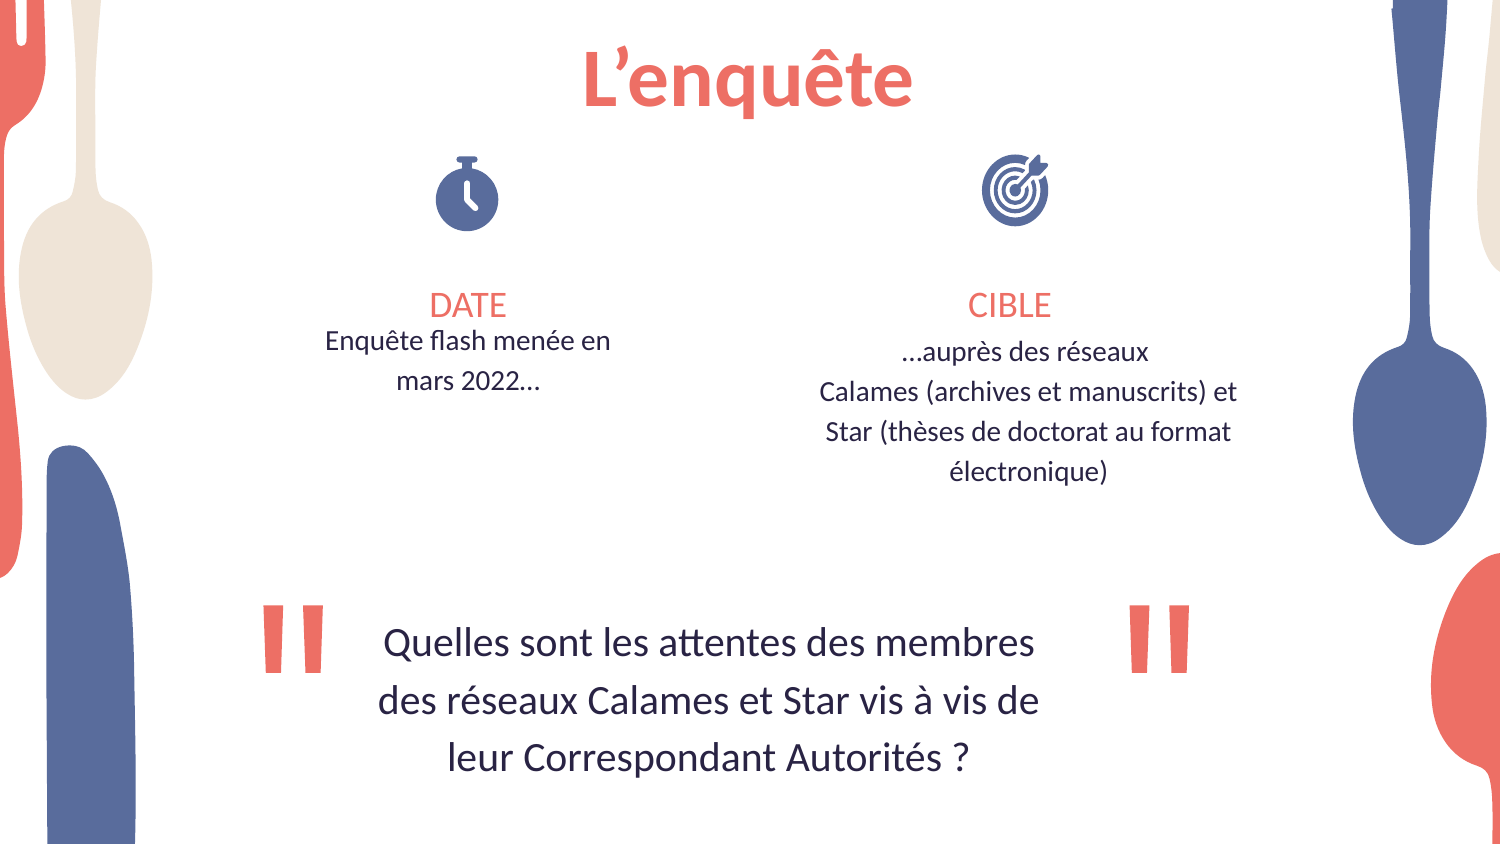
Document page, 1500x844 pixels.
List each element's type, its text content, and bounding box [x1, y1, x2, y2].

text_box Quelles sont les attentes des membres des réseaux Calames et Star vis à vis de leur Correspondant Autorités ? [356, 587, 1062, 801]
subtitle …auprès des réseaux Calames (archives et manuscrits) et Star (thèses de doctorat au format électronique) [796, 290, 1261, 524]
subtitle Enquête flash menée en mars 2022… [281, 240, 655, 473]
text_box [981, 154, 1050, 227]
text_box [435, 156, 499, 232]
subtitle CIBLE [821, 267, 1199, 340]
title L’enquête [196, 8, 1301, 87]
